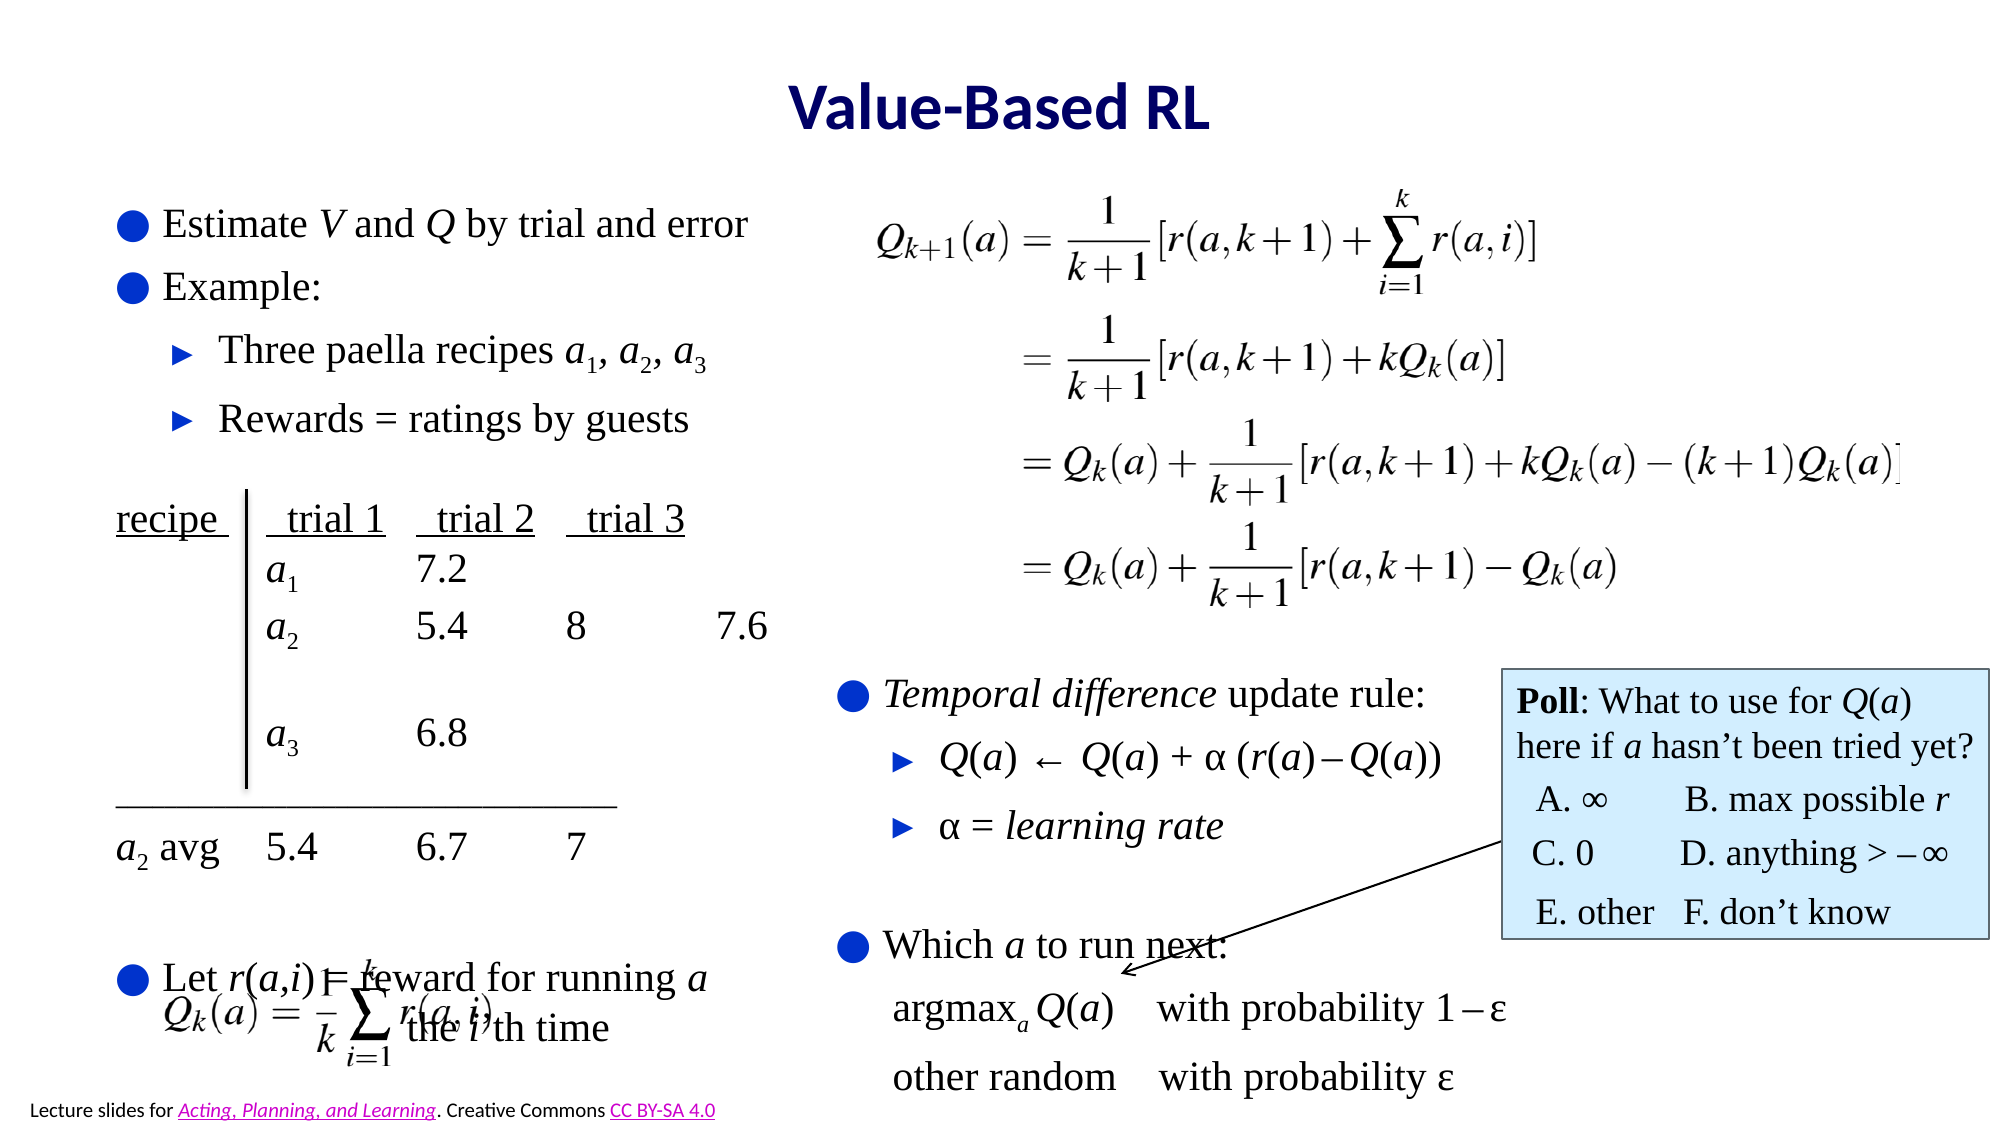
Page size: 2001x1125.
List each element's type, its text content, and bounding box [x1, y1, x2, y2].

list Estimate V and Q by trial and error Example: Three paella recipes a1, a2, a3 Rewards = ratings by guests recipe trial 1 trial 2 trial 3 a1 7.2 a2 5.4 8 7.6 a3 6.8 ––––––––––––––––––––––––––––––––––––––––– a2 avg 5.4 6.7 7 Let r(a,i) = reward for running a the i’th time [99, 188, 826, 1057]
title Value-Based RL [32, 16, 1968, 151]
text_box Poll: What to use for Q(a) here if a hasn’t been tried yet? A. ∞ B. max possible r C. 0 D. anything > – ∞ E. other F. don’t know [1500, 667, 1991, 942]
text_box Temporal difference update rule: Q(a) ← Q(a) + α (r(a) – Q(a)) α = learning rate Which a to run next: argmaxa Q(a) with probability 1 – ε other random with probability ε [820, 658, 1594, 1083]
picture [124, 958, 526, 1071]
picture [876, 188, 1901, 613]
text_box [1120, 838, 1510, 974]
